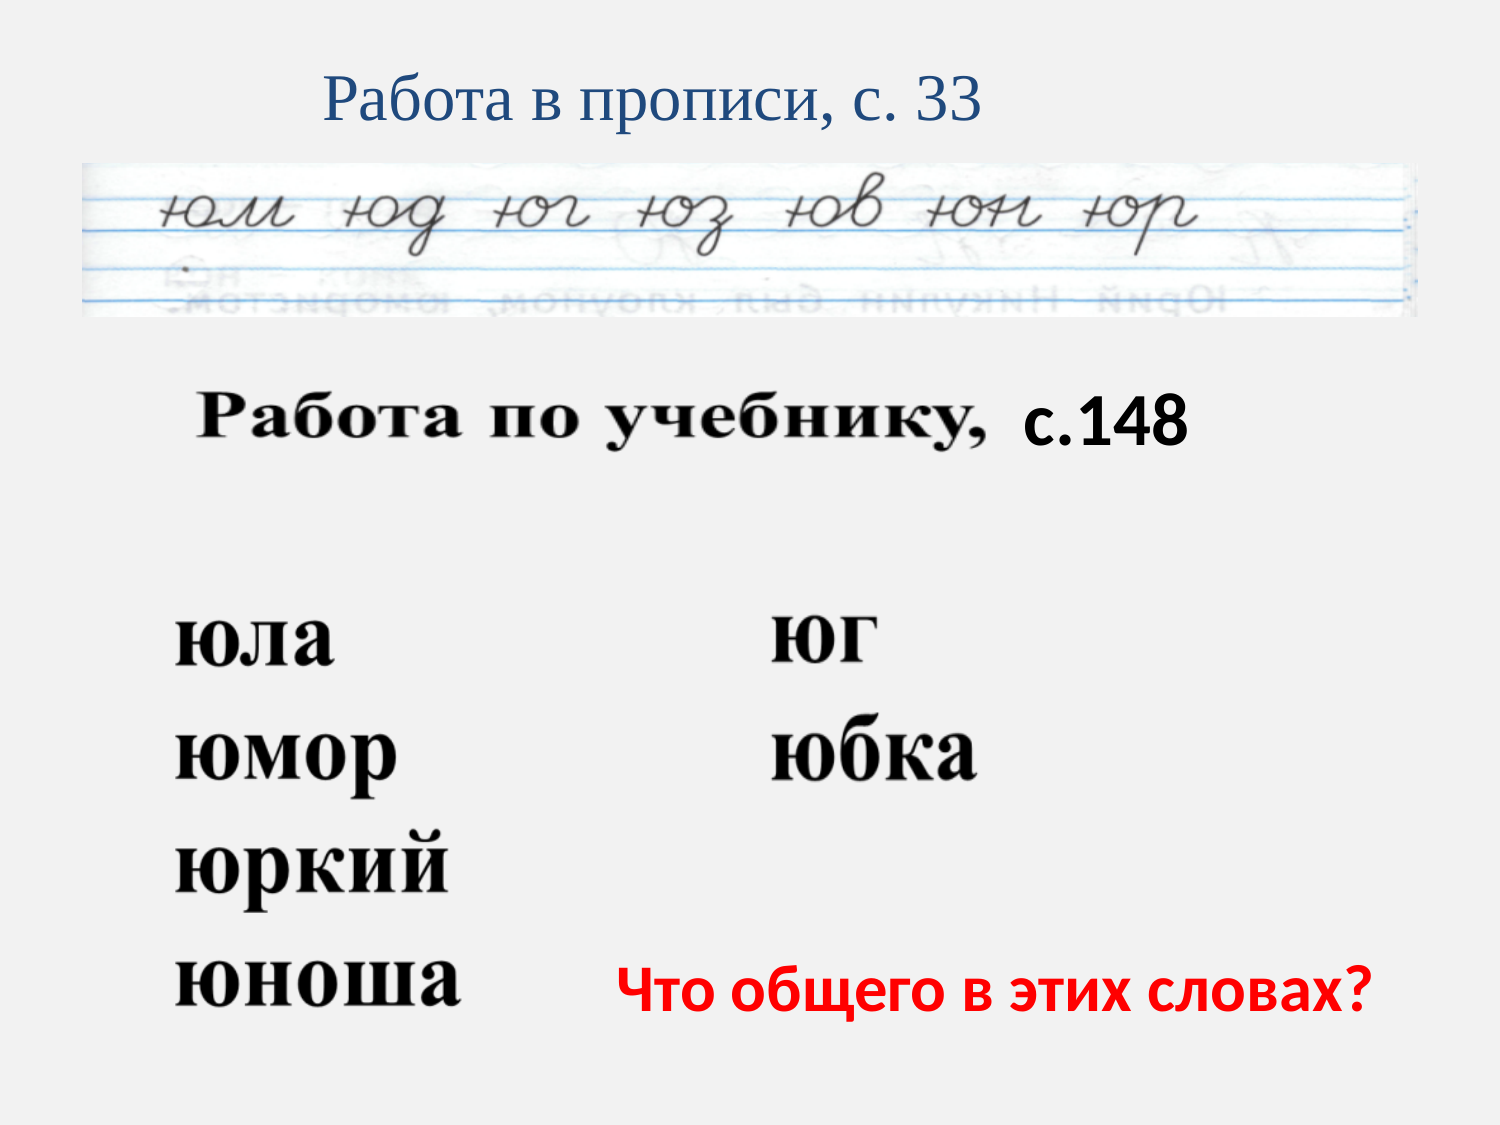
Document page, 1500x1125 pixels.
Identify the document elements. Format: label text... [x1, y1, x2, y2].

text_box Что общего в этих словах? [613, 937, 1390, 1033]
text_box Работа в прописи, с. 33 [307, 46, 1016, 142]
picture [714, 538, 1149, 833]
picture [105, 351, 1008, 493]
picture [81, 163, 1419, 317]
picture [116, 543, 610, 1085]
text_box с.148 [1013, 363, 1205, 468]
